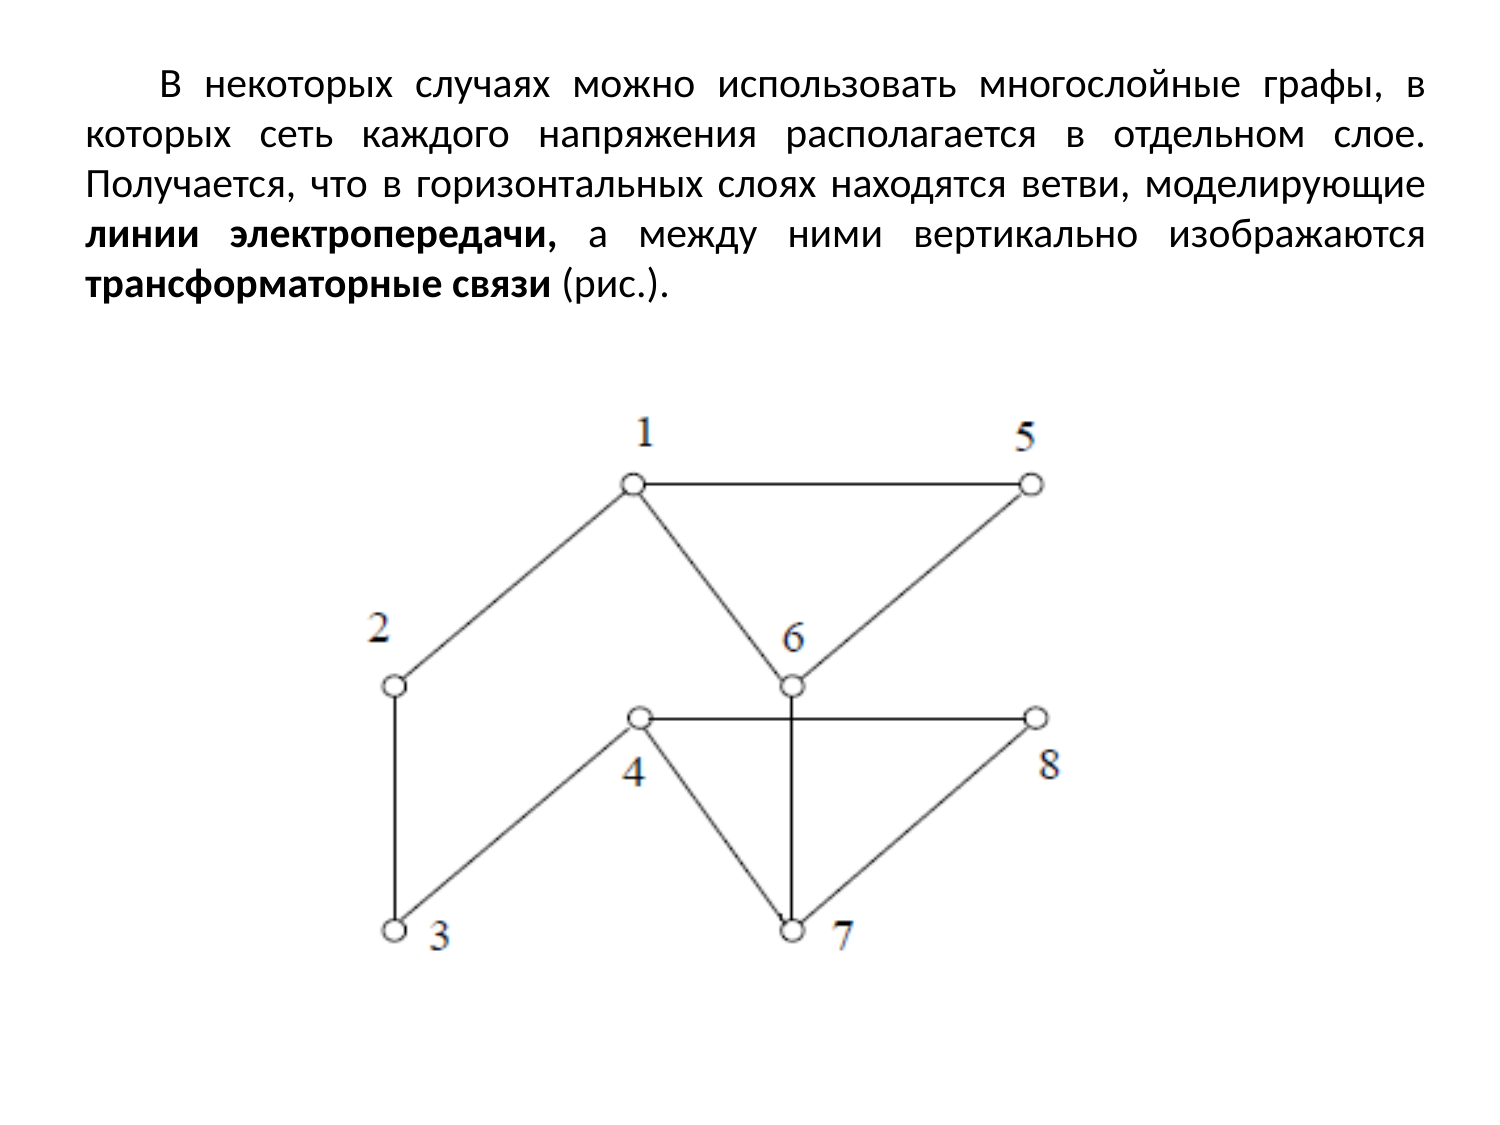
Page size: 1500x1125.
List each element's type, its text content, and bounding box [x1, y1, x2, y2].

text_box В некоторых случаях можно использовать многослойные графы, в которых сеть каждого напряжения располагается в отдельном слое. Получается, что в горизонтальных слоях находятся ветви, моделирующие линии электропередачи, а между ними вертикально изображаются трансформаторные связи (рис.). [70, 48, 1442, 314]
picture [187, 398, 1219, 973]
